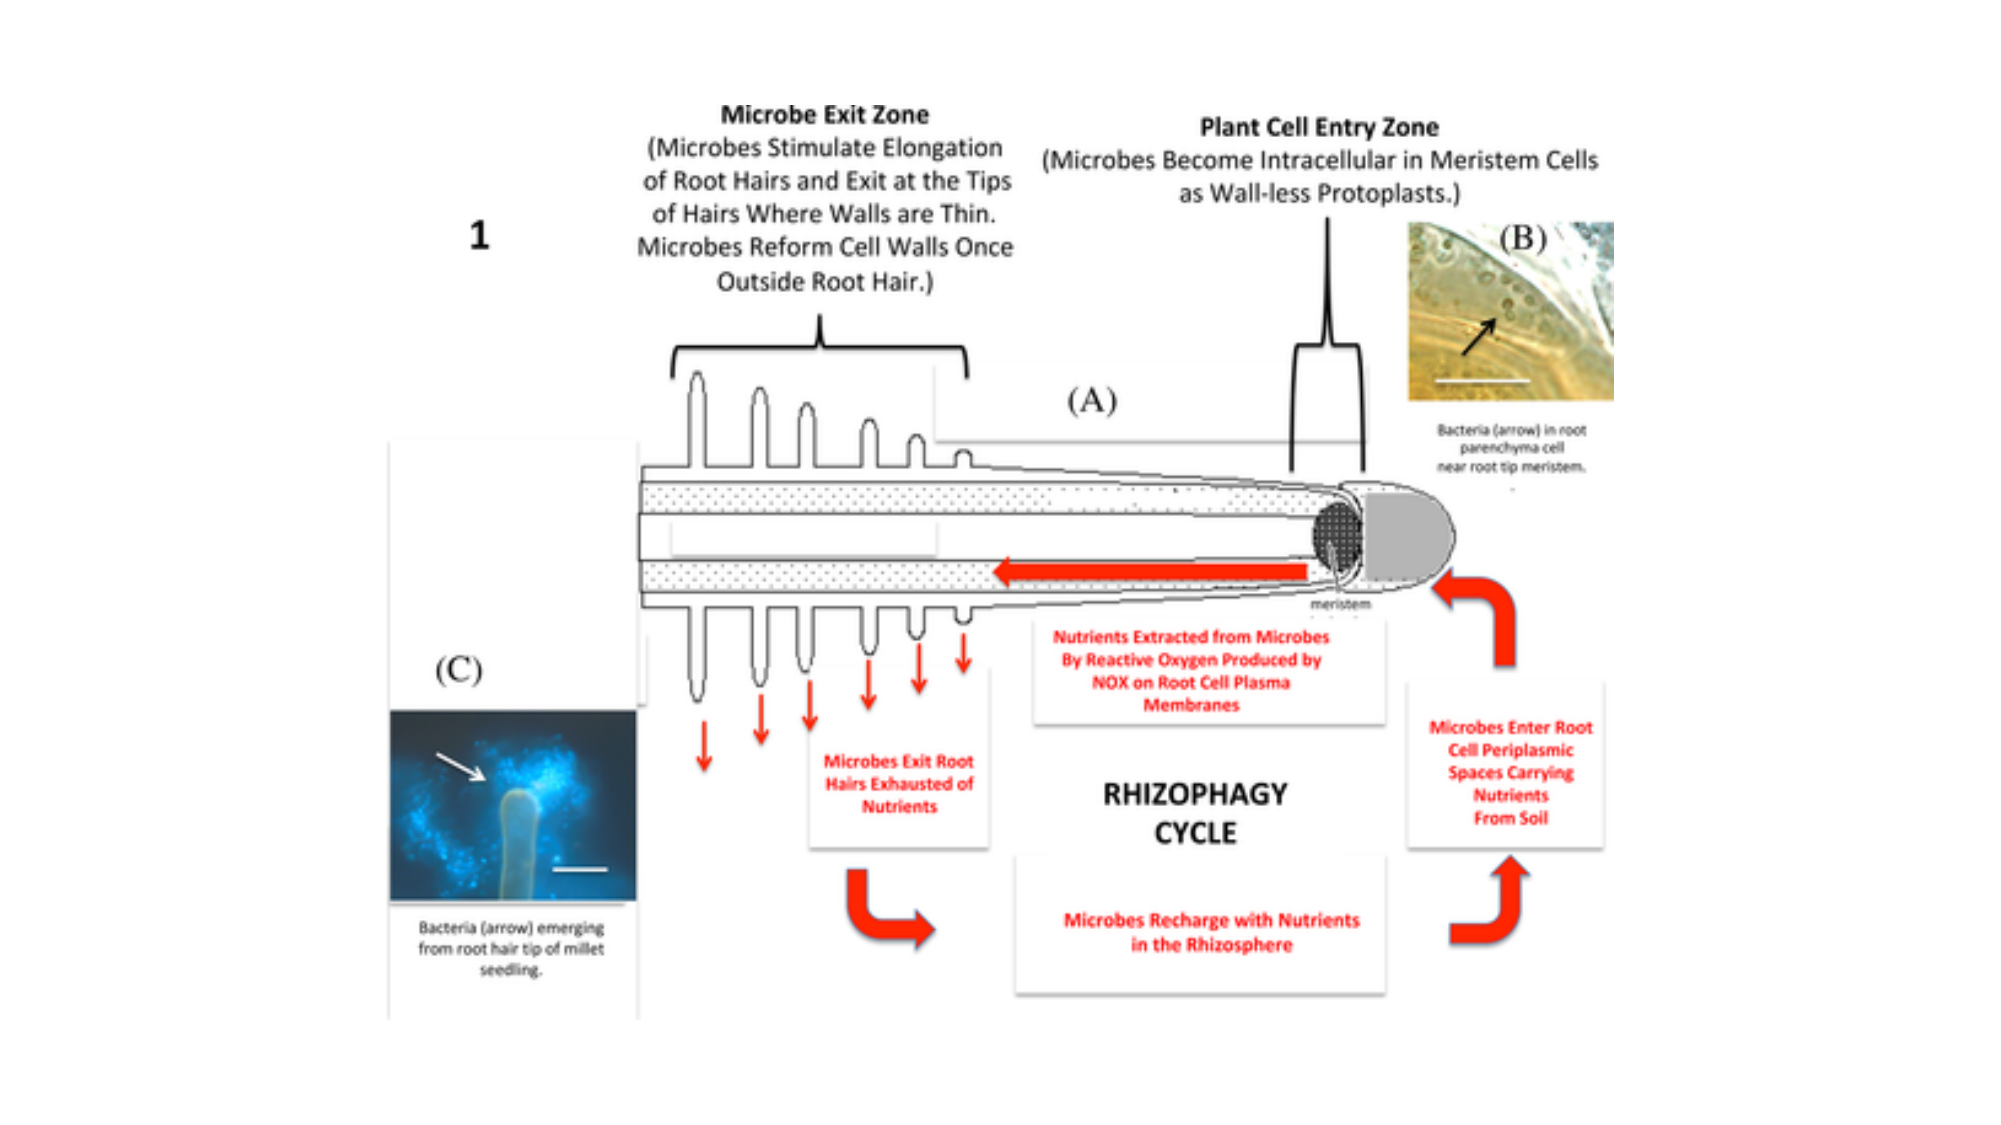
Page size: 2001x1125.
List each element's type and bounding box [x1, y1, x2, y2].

list [386, 105, 1614, 1020]
